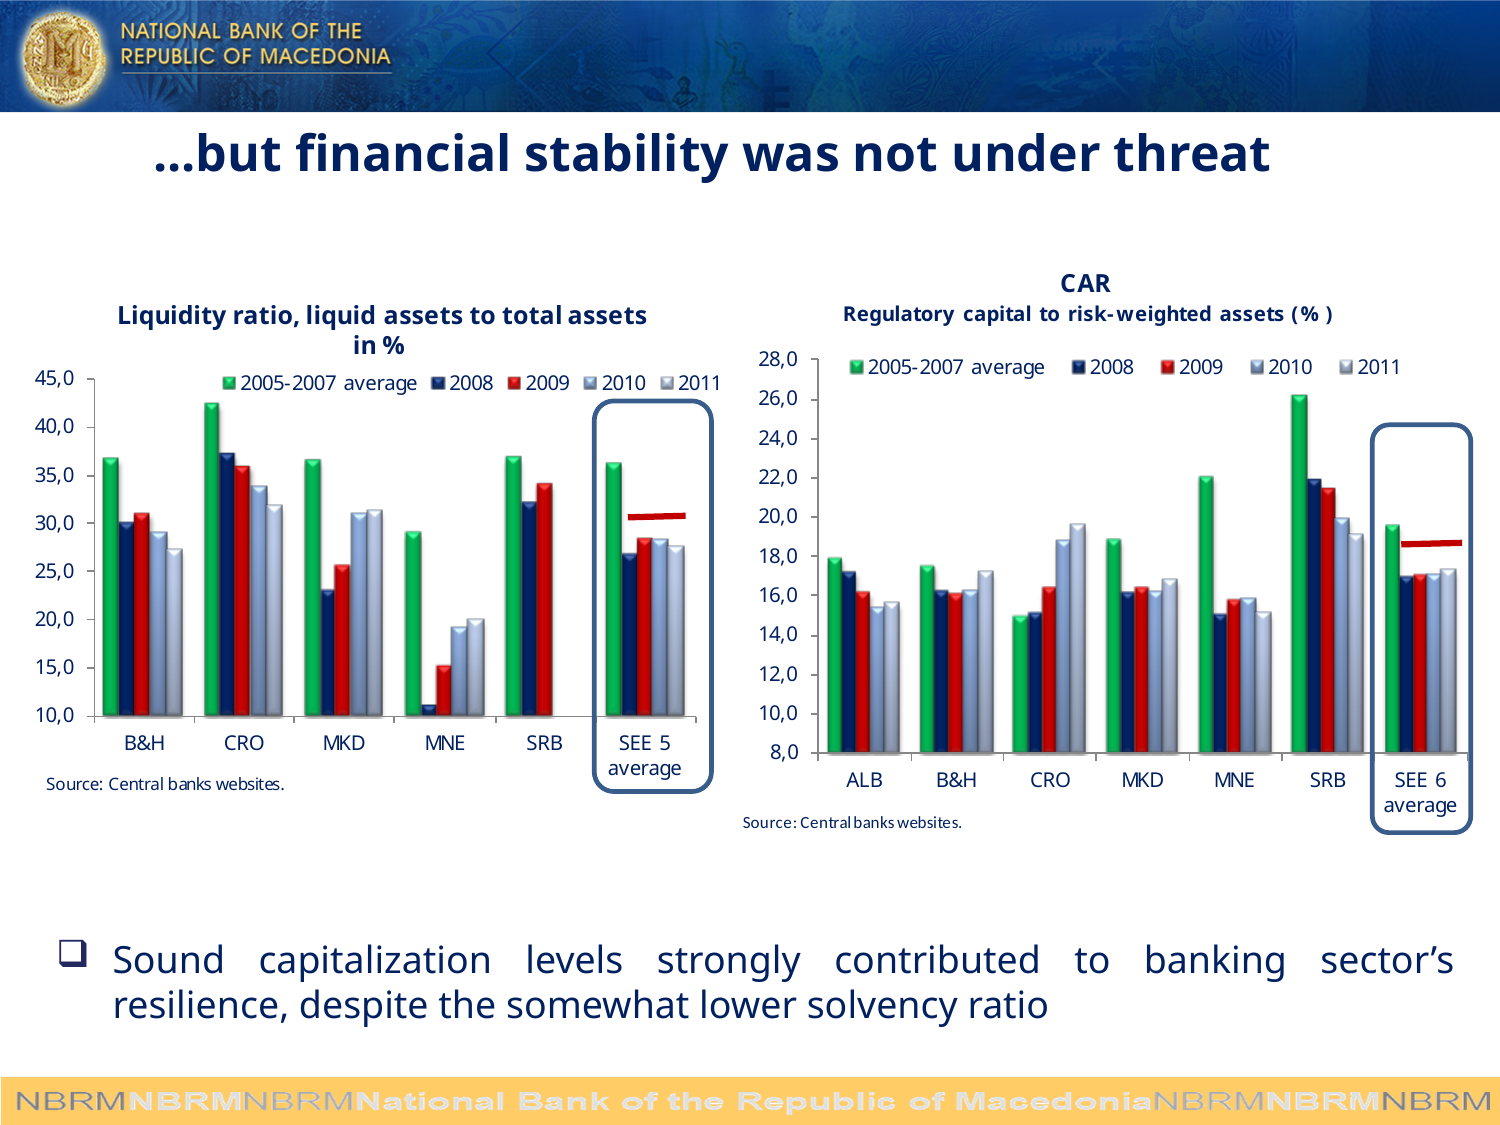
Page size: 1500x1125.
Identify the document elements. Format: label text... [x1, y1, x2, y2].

picture [0, 0, 1500, 1125]
title ...but financial stability was not under threat [0, 113, 1439, 209]
list Sound capitalization levels strongly contributed to banking sector’s resilience, despite the somewhat lower solvency ratio [40, 928, 1471, 1059]
